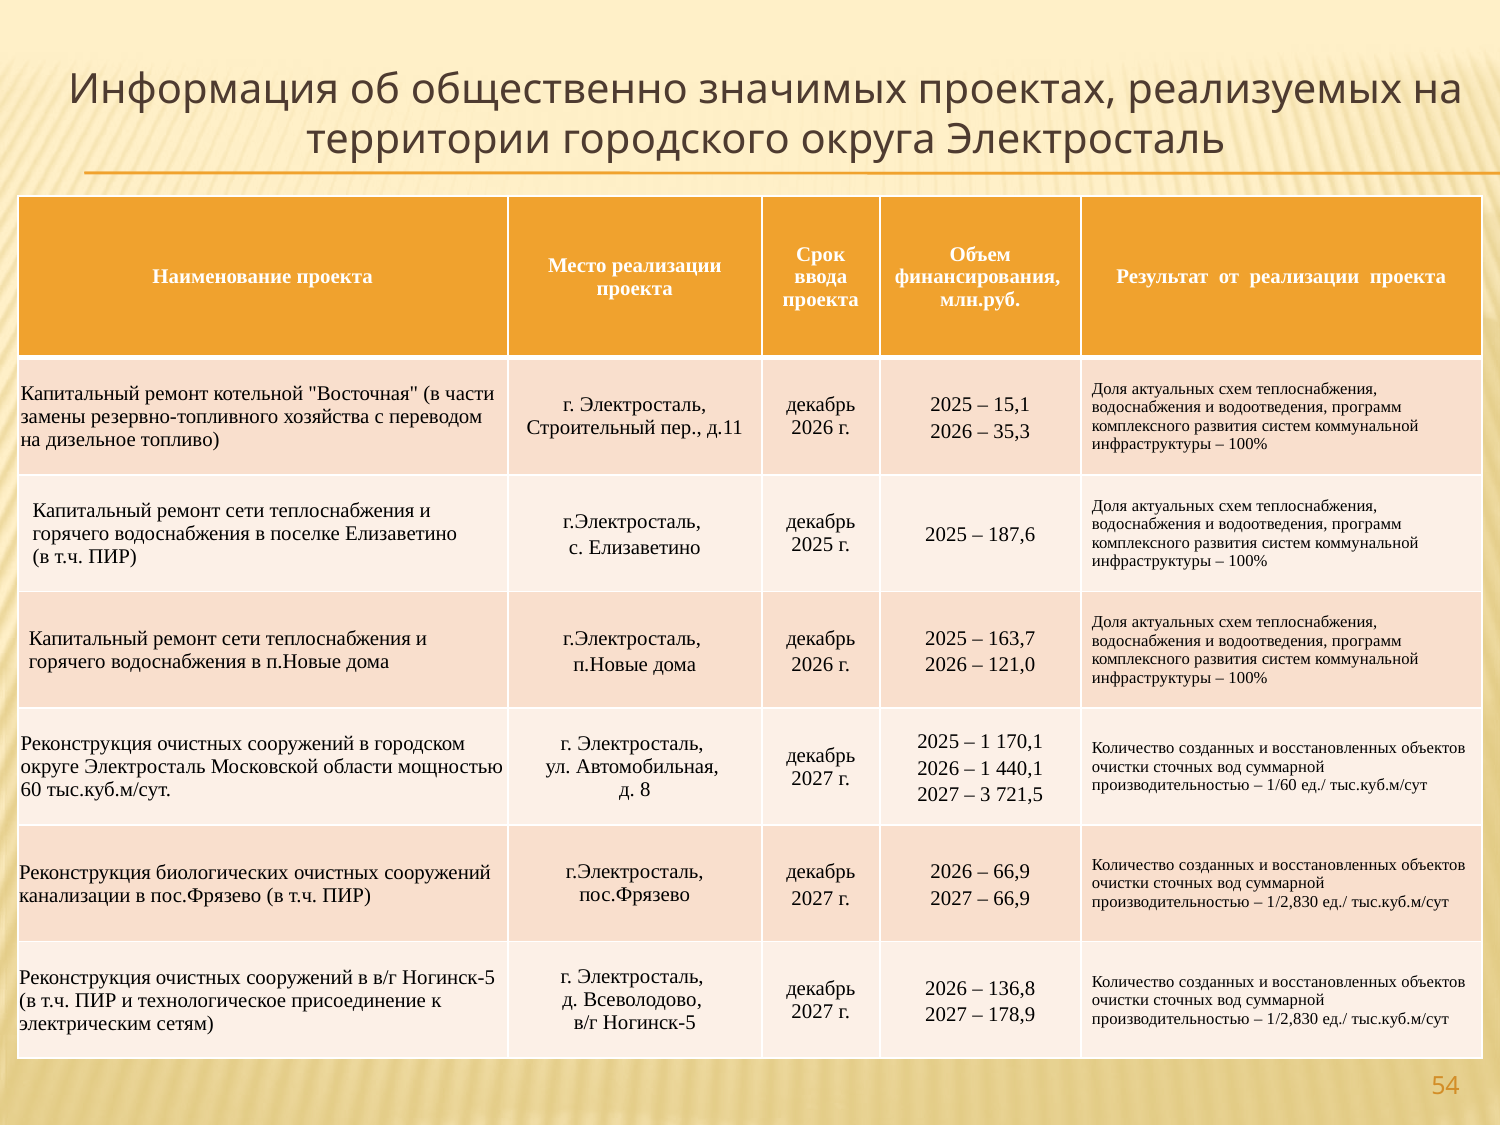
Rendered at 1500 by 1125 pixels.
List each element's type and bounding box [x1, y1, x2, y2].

table_cell [1082, 360, 1481, 474]
table_cell [881, 476, 1080, 591]
table_cell [763, 360, 879, 474]
table_cell [763, 826, 879, 941]
table_cell [881, 592, 1080, 707]
table_cell [1082, 709, 1481, 824]
table_cell [19, 709, 507, 824]
table_header [1082, 197, 1481, 355]
table_cell [509, 709, 761, 824]
table_cell [763, 592, 879, 707]
table_cell [763, 942, 879, 1057]
table_cell [509, 942, 761, 1057]
table_cell [509, 826, 761, 941]
table_cell [19, 592, 507, 707]
table_cell [1082, 476, 1481, 591]
table_cell [881, 942, 1080, 1057]
table_cell [881, 360, 1080, 474]
table_header [19, 197, 507, 355]
table_header [881, 197, 1080, 355]
slide_number [1350, 1061, 1475, 1103]
table_cell [881, 826, 1080, 941]
table_cell [509, 476, 761, 591]
table_cell [19, 360, 507, 474]
table_cell [1082, 592, 1481, 707]
table_cell [509, 360, 761, 474]
table_cell [1082, 942, 1481, 1057]
title [53, 42, 1479, 181]
table_cell [509, 592, 761, 707]
table_cell [19, 942, 507, 1057]
table_cell [763, 476, 879, 591]
table_cell [881, 709, 1080, 824]
table_cell [19, 826, 507, 941]
table_cell [763, 709, 879, 824]
table_cell [19, 476, 507, 591]
table_header [763, 197, 879, 355]
table_cell [1082, 826, 1481, 941]
table_header [509, 197, 761, 355]
